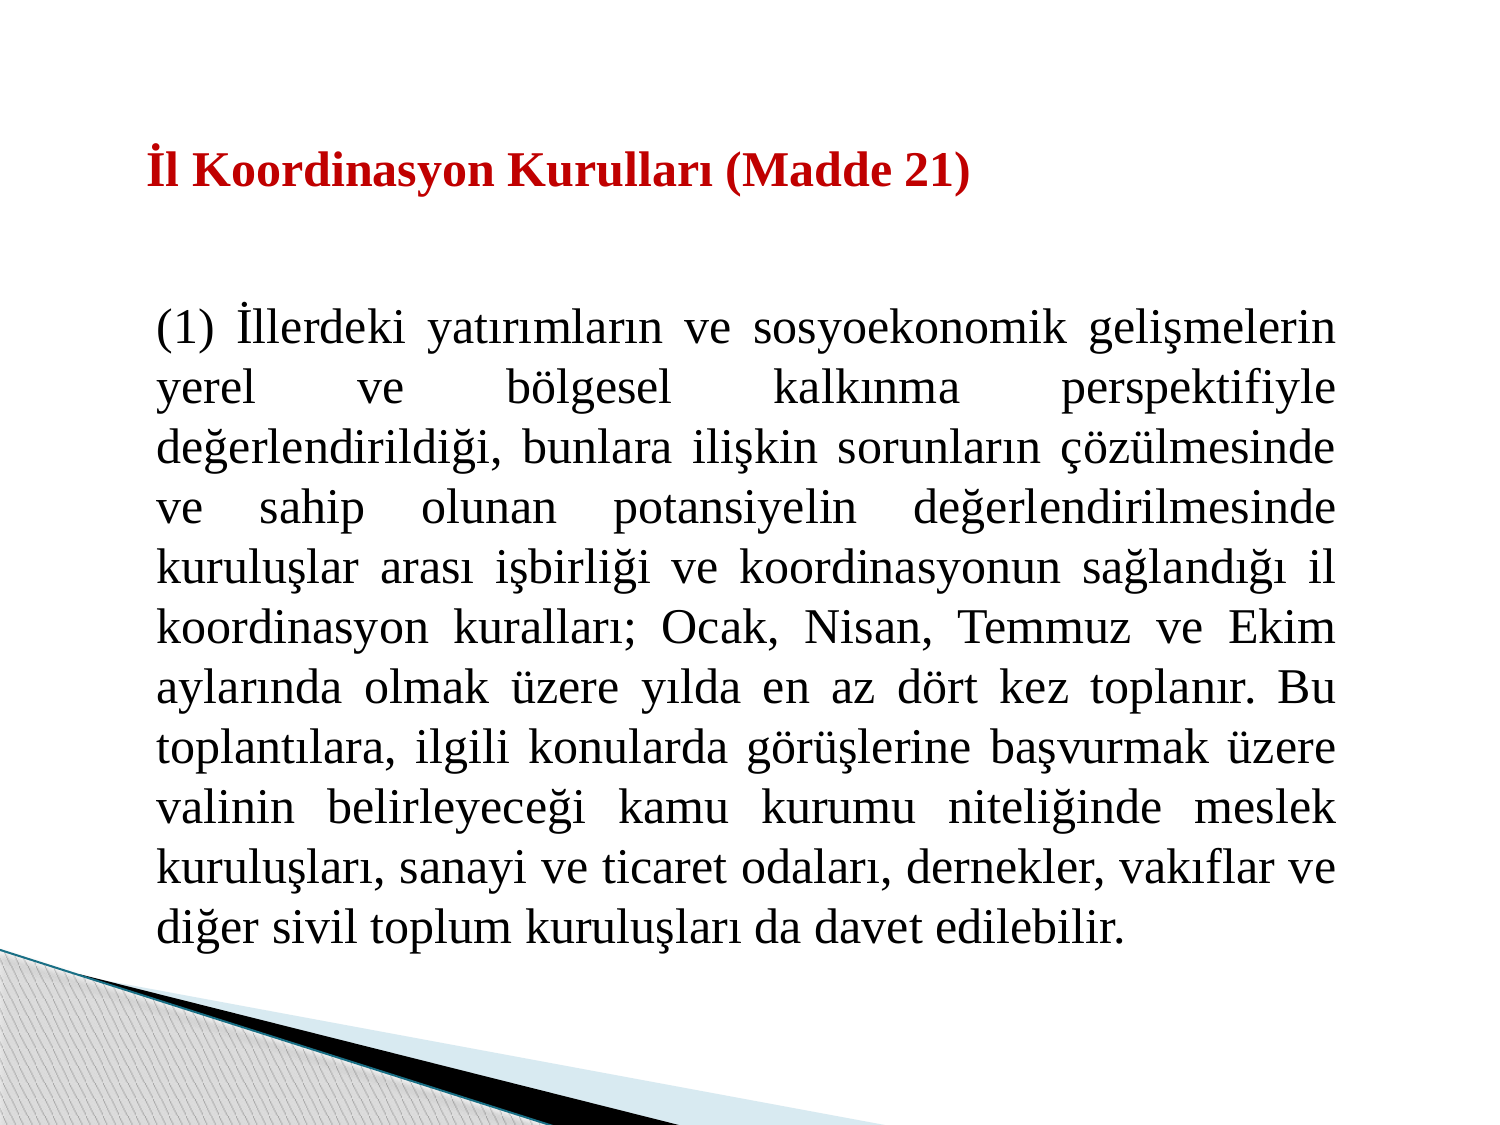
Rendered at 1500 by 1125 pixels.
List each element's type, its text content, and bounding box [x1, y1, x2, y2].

list İl Koordinasyon Kurulları (Madde 21) (1) İllerdeki yatırımların ve sosyoekonomik gelişmelerin yerel ve bölgesel kalkınma perspektifiyle değerlendirildiği, bunlara ilişkin sorunların çözülmesinde ve sahip olunan potansiyelin değerlendirilmesinde kuruluşlar arası işbirliği ve koordinasyonun sağlandığı il koordinasyon kuralları; Ocak, Nisan, Temmuz ve Ekim aylarında olmak üzere yılda en az dört kez toplanır. Bu toplantılara, ilgili konularda görüşlerine başvurmak üzere valinin belirleyeceği kamu kurumu niteliğinde meslek kuruluşları, sanayi ve ticaret odaları, dernekler, vakıflar ve diğer sivil toplum kuruluşları da davet edilebilir. [123, 120, 1353, 1047]
